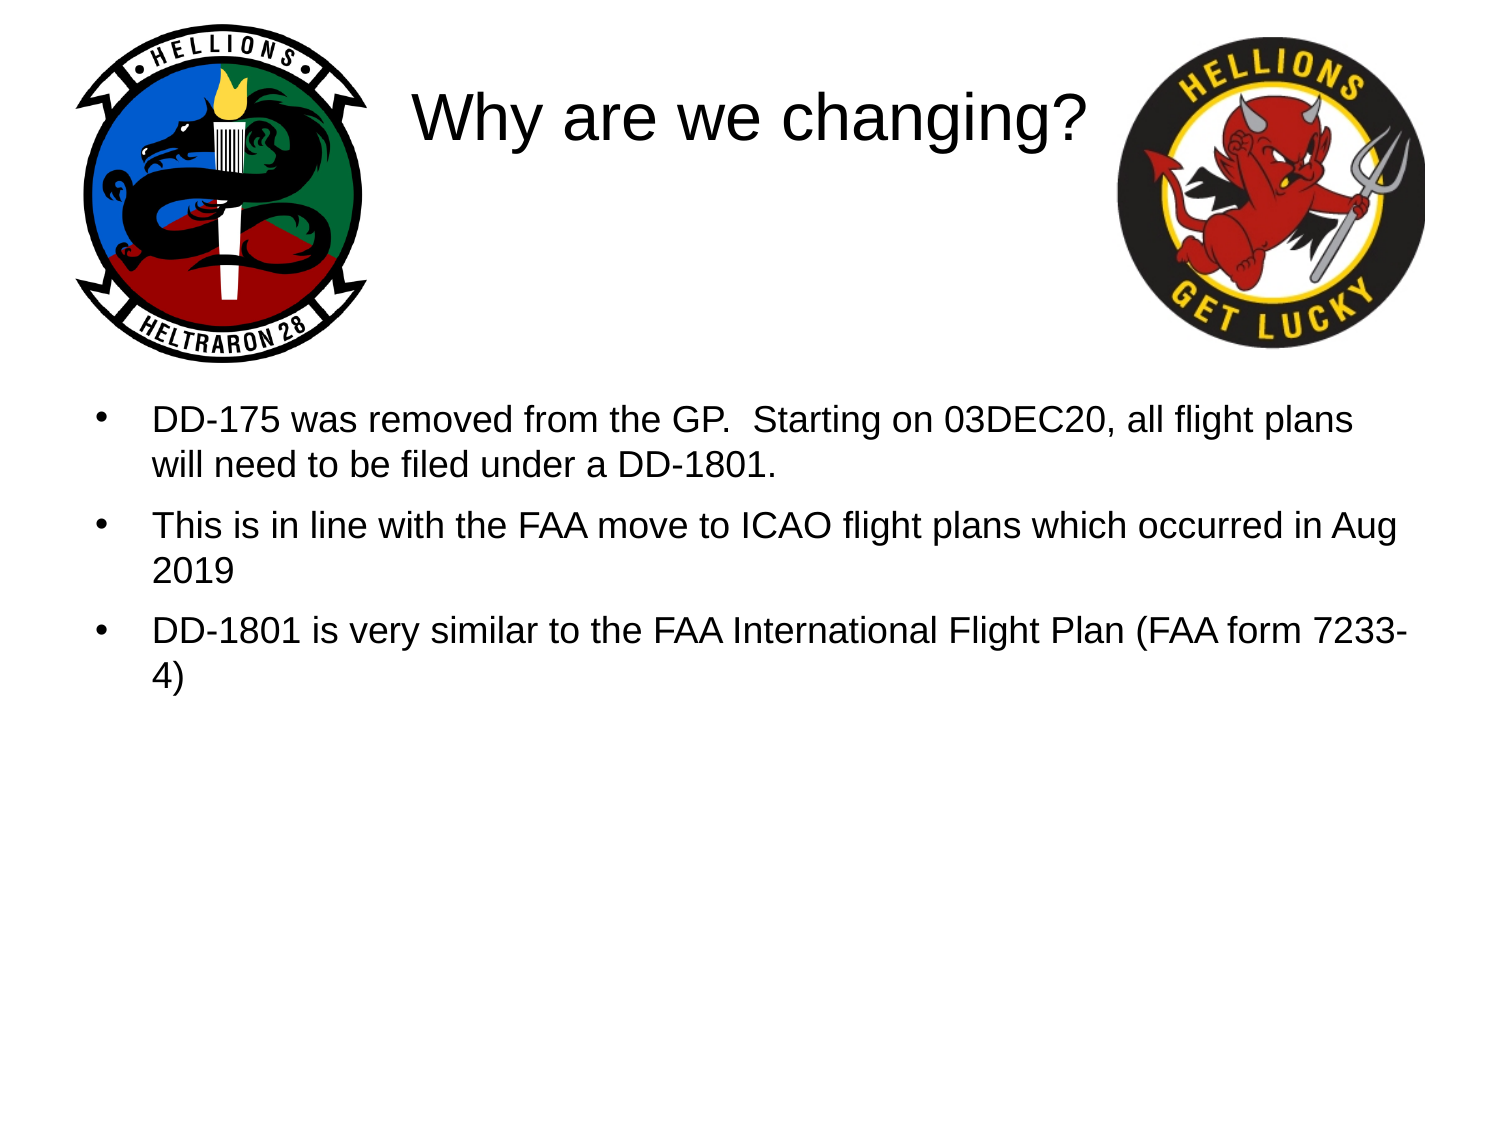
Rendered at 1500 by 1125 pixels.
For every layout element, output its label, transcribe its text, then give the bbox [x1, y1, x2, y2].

picture [1112, 37, 1425, 350]
picture [75, 24, 367, 363]
title Why are we changing? [102, 34, 1398, 193]
text_box DD-175 was removed from the GP. Starting on 03DEC20, all flight plans will need to be filed under a DD-1801. This is in line with the FAA move to ICAO flight plans which occurred in Aug 2019 DD-1801 is very similar to the FAA International Flight Plan (FAA form 7233-4) [80, 387, 1428, 704]
